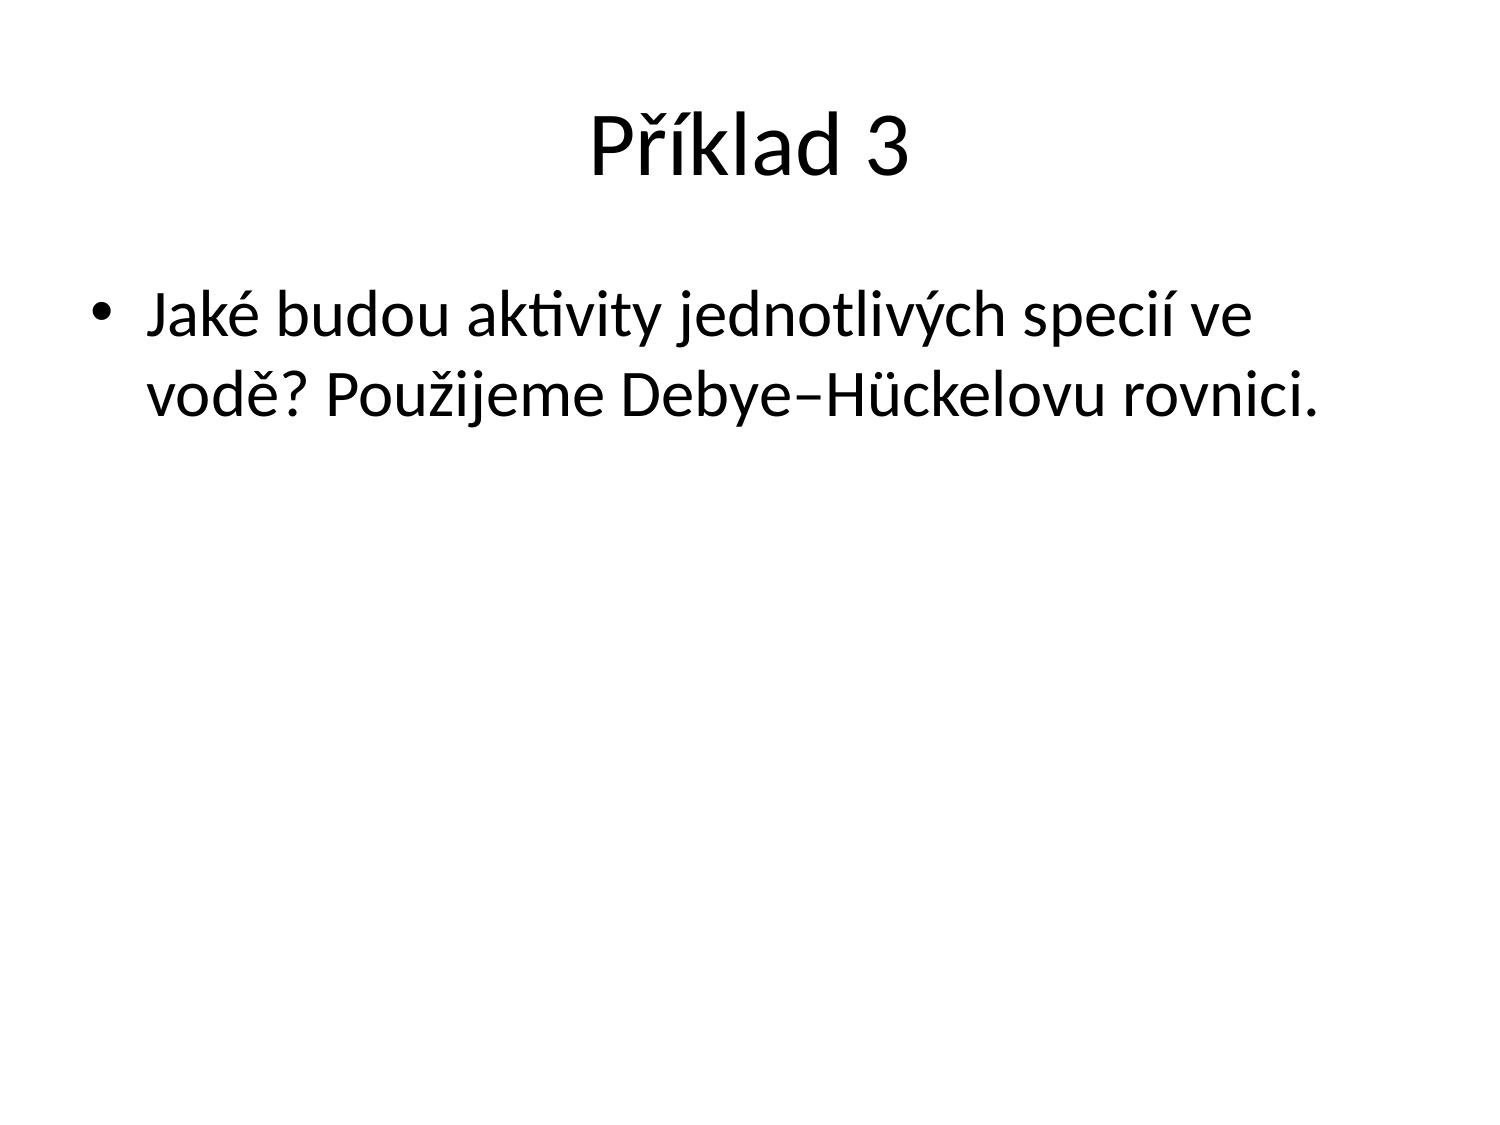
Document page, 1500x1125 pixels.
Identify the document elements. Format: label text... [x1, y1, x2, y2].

title Příklad 3 [75, 45, 1425, 233]
list Jaké budou aktivity jednotlivých specií ve vodě? Použijeme Debye–Hückelovu rovnici. [75, 262, 1425, 1005]
